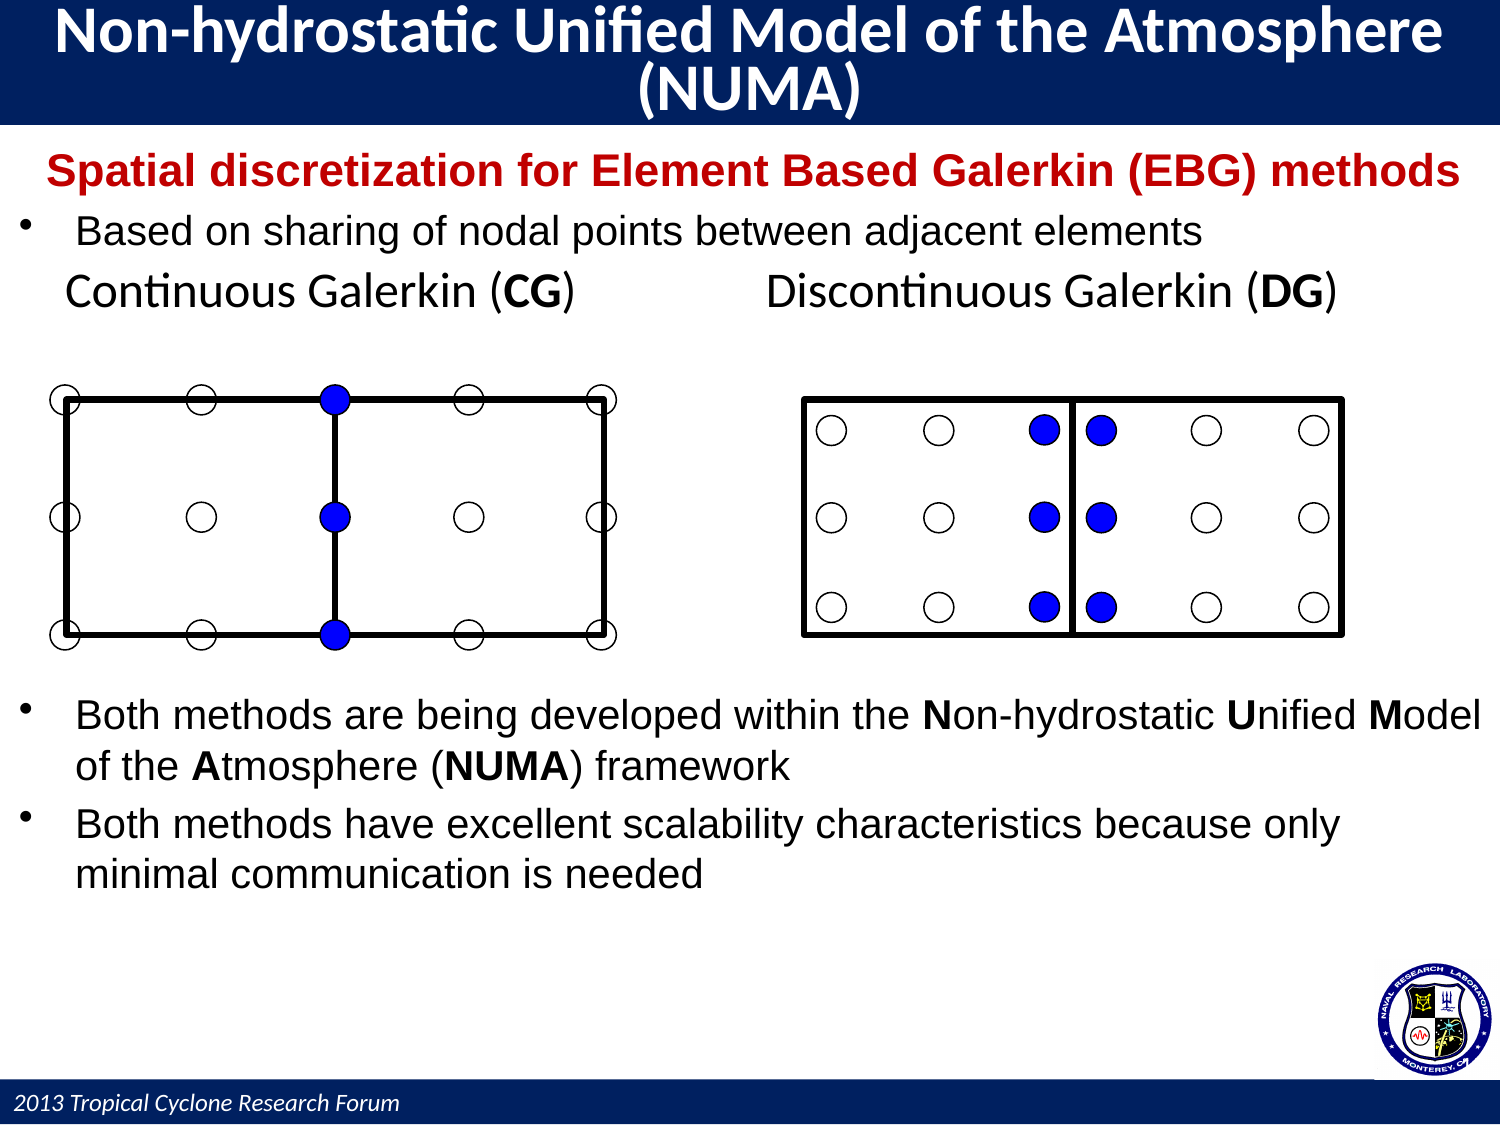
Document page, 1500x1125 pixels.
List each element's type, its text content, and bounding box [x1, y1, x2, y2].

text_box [803, 399, 1342, 636]
table_header Discontinuous Galerkin (DG) [751, 262, 1500, 328]
text_box Non-hydrostatic Unified Model of the Atmosphere (NUMA) [0, 0, 1500, 132]
slide_number 15 [1387, 1075, 1500, 1085]
text_box Spatial discretization for Element Based Galerkin (EBG) methods Based on sharing of nodal points between adjacent elements Both methods are being developed within the Non-hydrostatic Unified Model of the Atmosphere (NUMA) framework Both methods have excellent scalability characteristics because only minimal communication is needed [3, 133, 1500, 1075]
table_header Continuous Galerkin (CG) [50, 262, 751, 328]
picture [1374, 1075, 1387, 1080]
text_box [49, 384, 617, 651]
